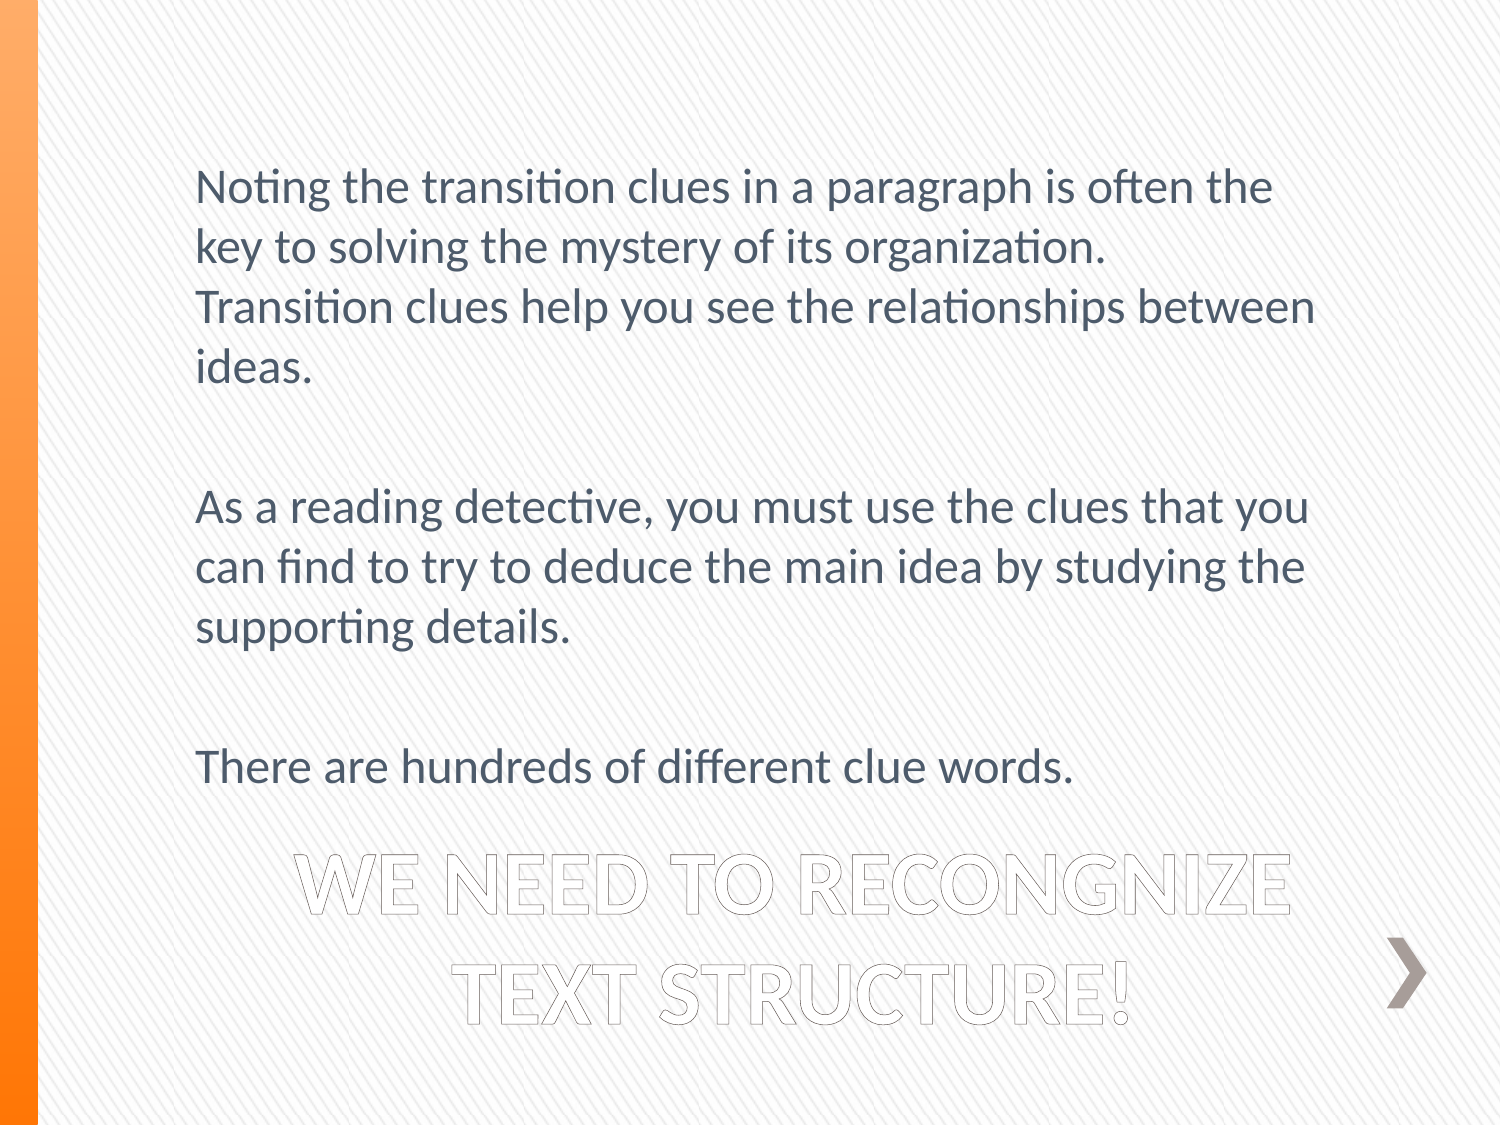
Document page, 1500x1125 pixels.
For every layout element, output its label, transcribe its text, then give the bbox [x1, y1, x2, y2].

text_box 10 [0, 281, 37, 285]
list Noting the transition clues in a paragraph is often the key to solving the mystery of its organization. Transition clues help you see the relationships between ideas. As a reading detective, you must use the clues that you can find to try to deduce the main idea by studying the supporting details. There are hundreds of different clue words. [112, 137, 1338, 863]
title WE NEED TO RECONGNIZE TEXT STRUCTURE! [200, 862, 1388, 1050]
